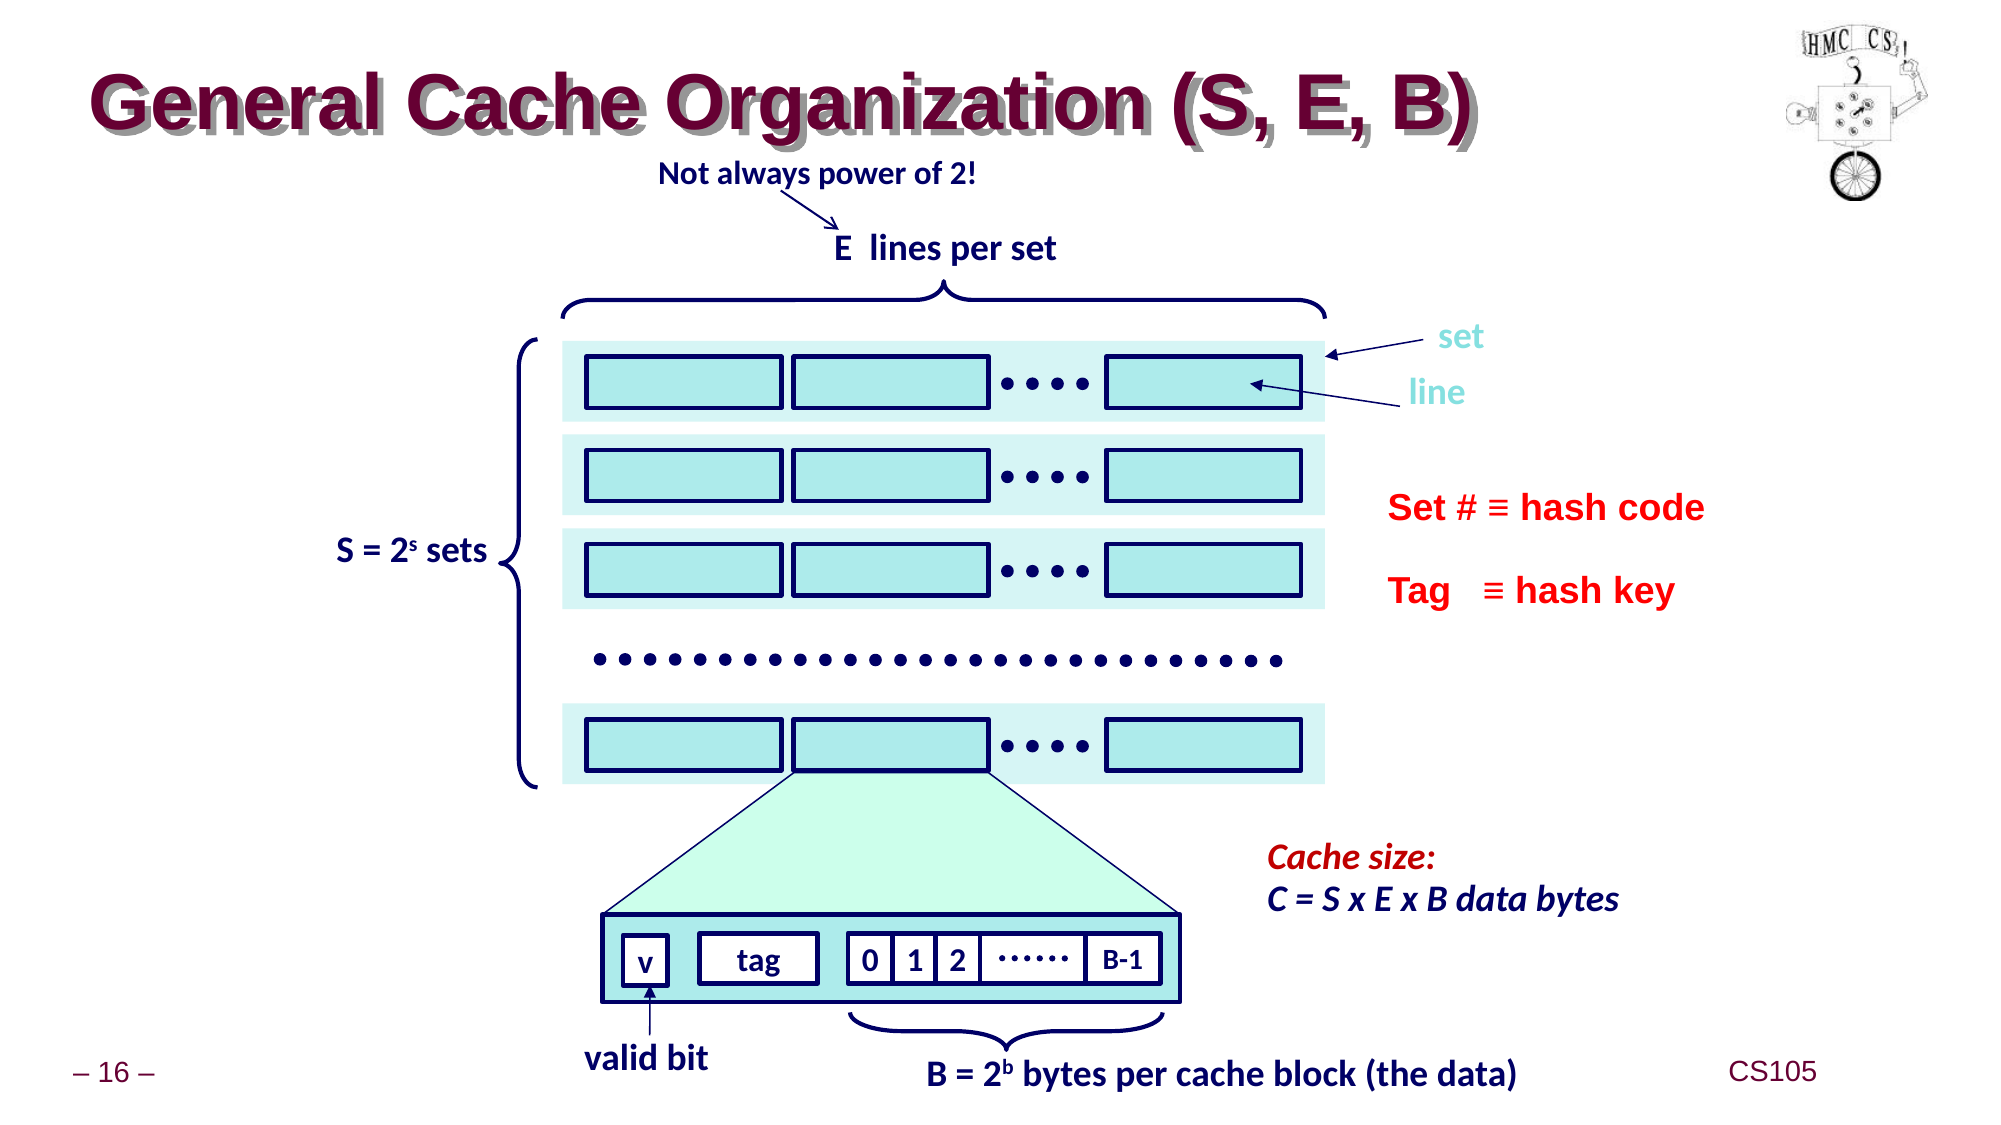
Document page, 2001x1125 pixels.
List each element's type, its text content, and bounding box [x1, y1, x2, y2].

text_box [602, 793, 1180, 914]
picture [1786, 20, 1928, 201]
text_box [562, 434, 1326, 516]
text_box tag [699, 933, 818, 984]
text_box set [1423, 317, 1500, 362]
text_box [1249, 383, 1401, 407]
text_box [640, 155, 996, 230]
text_box [503, 339, 538, 788]
text_box valid bit [569, 1039, 725, 1084]
text_box 1 [892, 933, 935, 984]
text_box B = 2b bytes per cache block (the data) [911, 1055, 1534, 1100]
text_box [562, 703, 1326, 785]
text_box B-1 [1086, 933, 1161, 984]
title General Cache Organization (S, E, B) [88, 40, 1732, 169]
text_box Set # ≡ hash code Tag ≡ hash key [1372, 489, 1721, 617]
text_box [562, 340, 1326, 422]
text_box E lines per set [819, 229, 1073, 274]
text_box Cache size: C = S x E x B data bytes [1252, 838, 1635, 925]
text_box [850, 1012, 1163, 1050]
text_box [1324, 339, 1424, 357]
text_box [980, 933, 1086, 984]
text_box matmult/mm.c [1005, 960, 1074, 964]
text_box S = 2s sets [321, 532, 503, 577]
text_box 0 [847, 933, 892, 984]
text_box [562, 528, 1326, 610]
text_box 2 [935, 933, 980, 984]
text_box v [622, 935, 668, 986]
text_box line [1393, 373, 1482, 418]
text_box [562, 281, 1326, 319]
text_box [602, 914, 1181, 1002]
